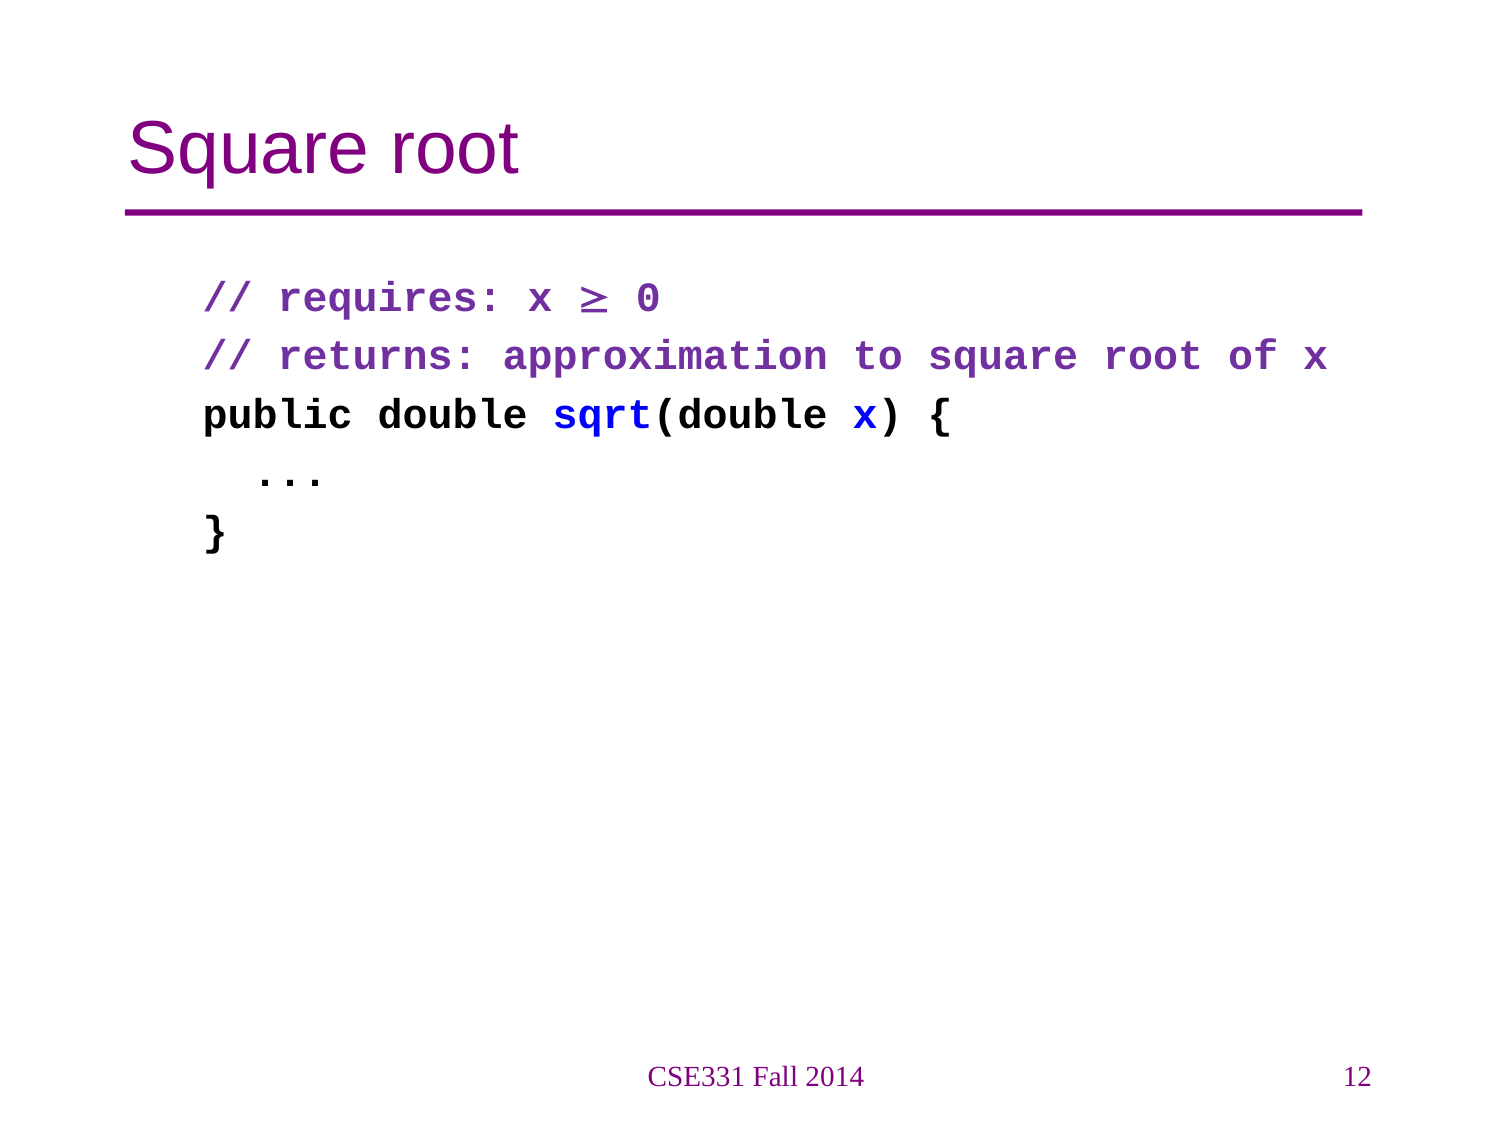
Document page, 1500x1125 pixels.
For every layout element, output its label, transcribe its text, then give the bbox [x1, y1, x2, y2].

title Square root [112, 50, 1388, 238]
footer CSE331 Fall 2014 [474, 1049, 1038, 1125]
slide_number 12 [1074, 1049, 1388, 1125]
list // requires: x  0 // returns: approximation to square root of x public double sqrt(double x) { ... } [112, 262, 1388, 1000]
